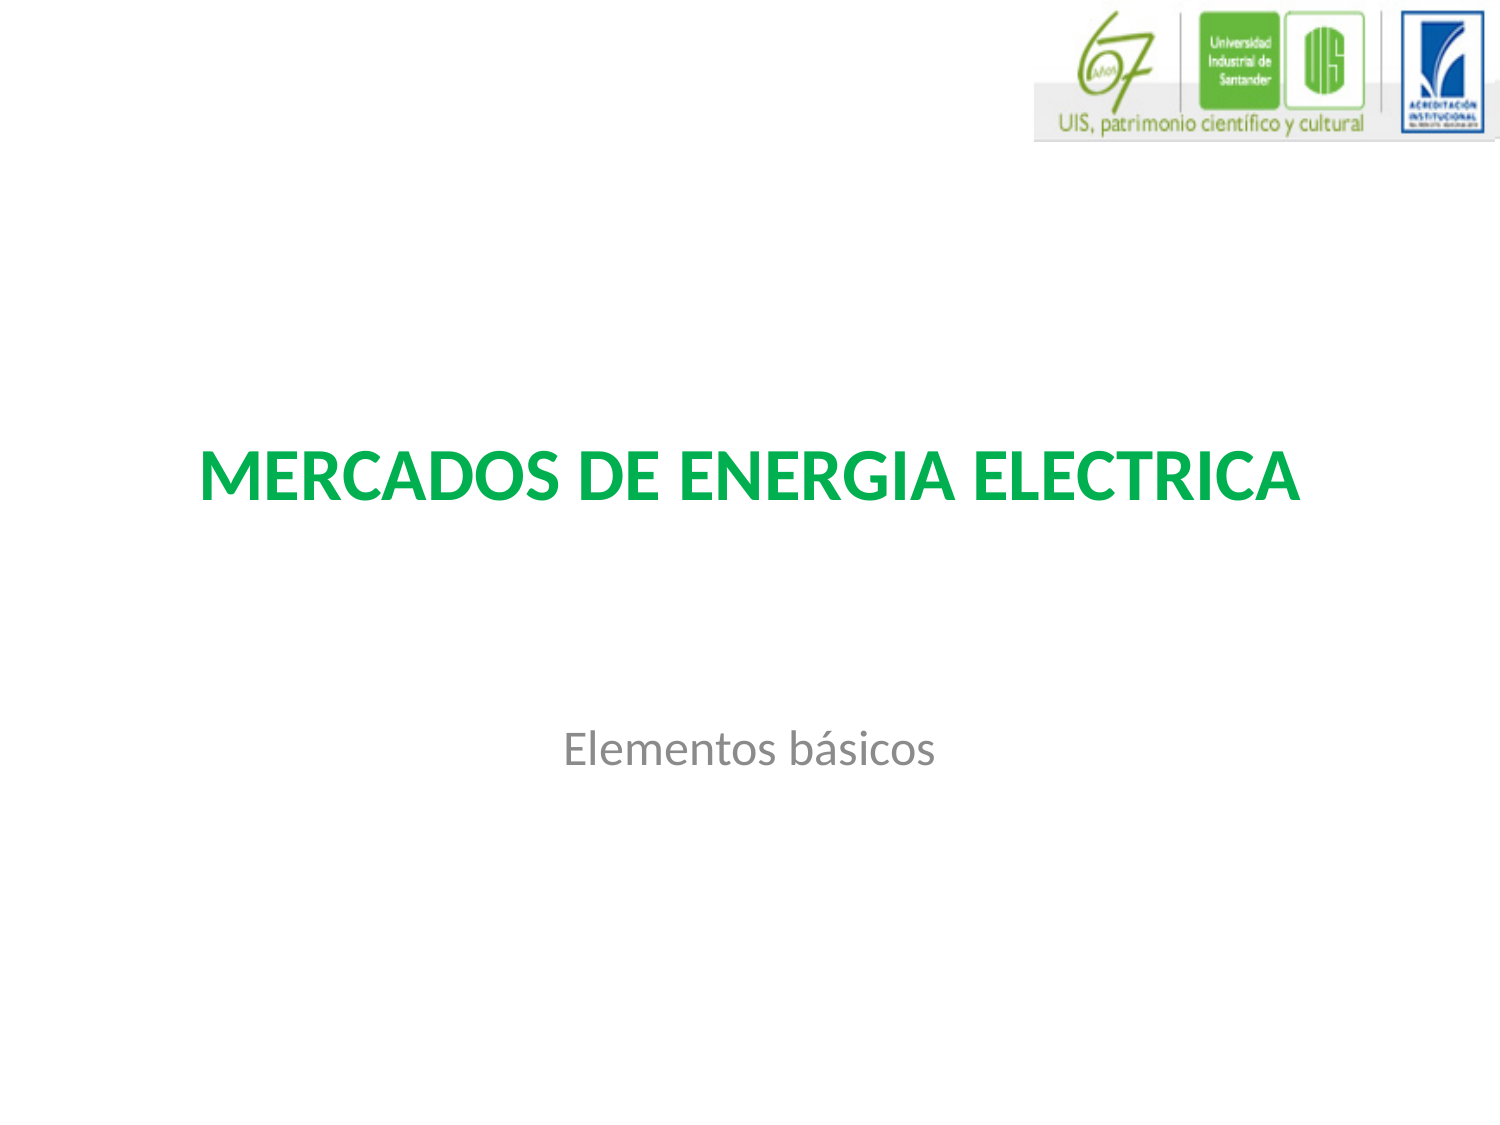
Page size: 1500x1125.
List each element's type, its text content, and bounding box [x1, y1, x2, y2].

picture [1033, 0, 1500, 142]
subtitle Elementos básicos [225, 637, 1275, 925]
title MERCADOS DE ENERGIA ELECTRICA [112, 349, 1388, 591]
